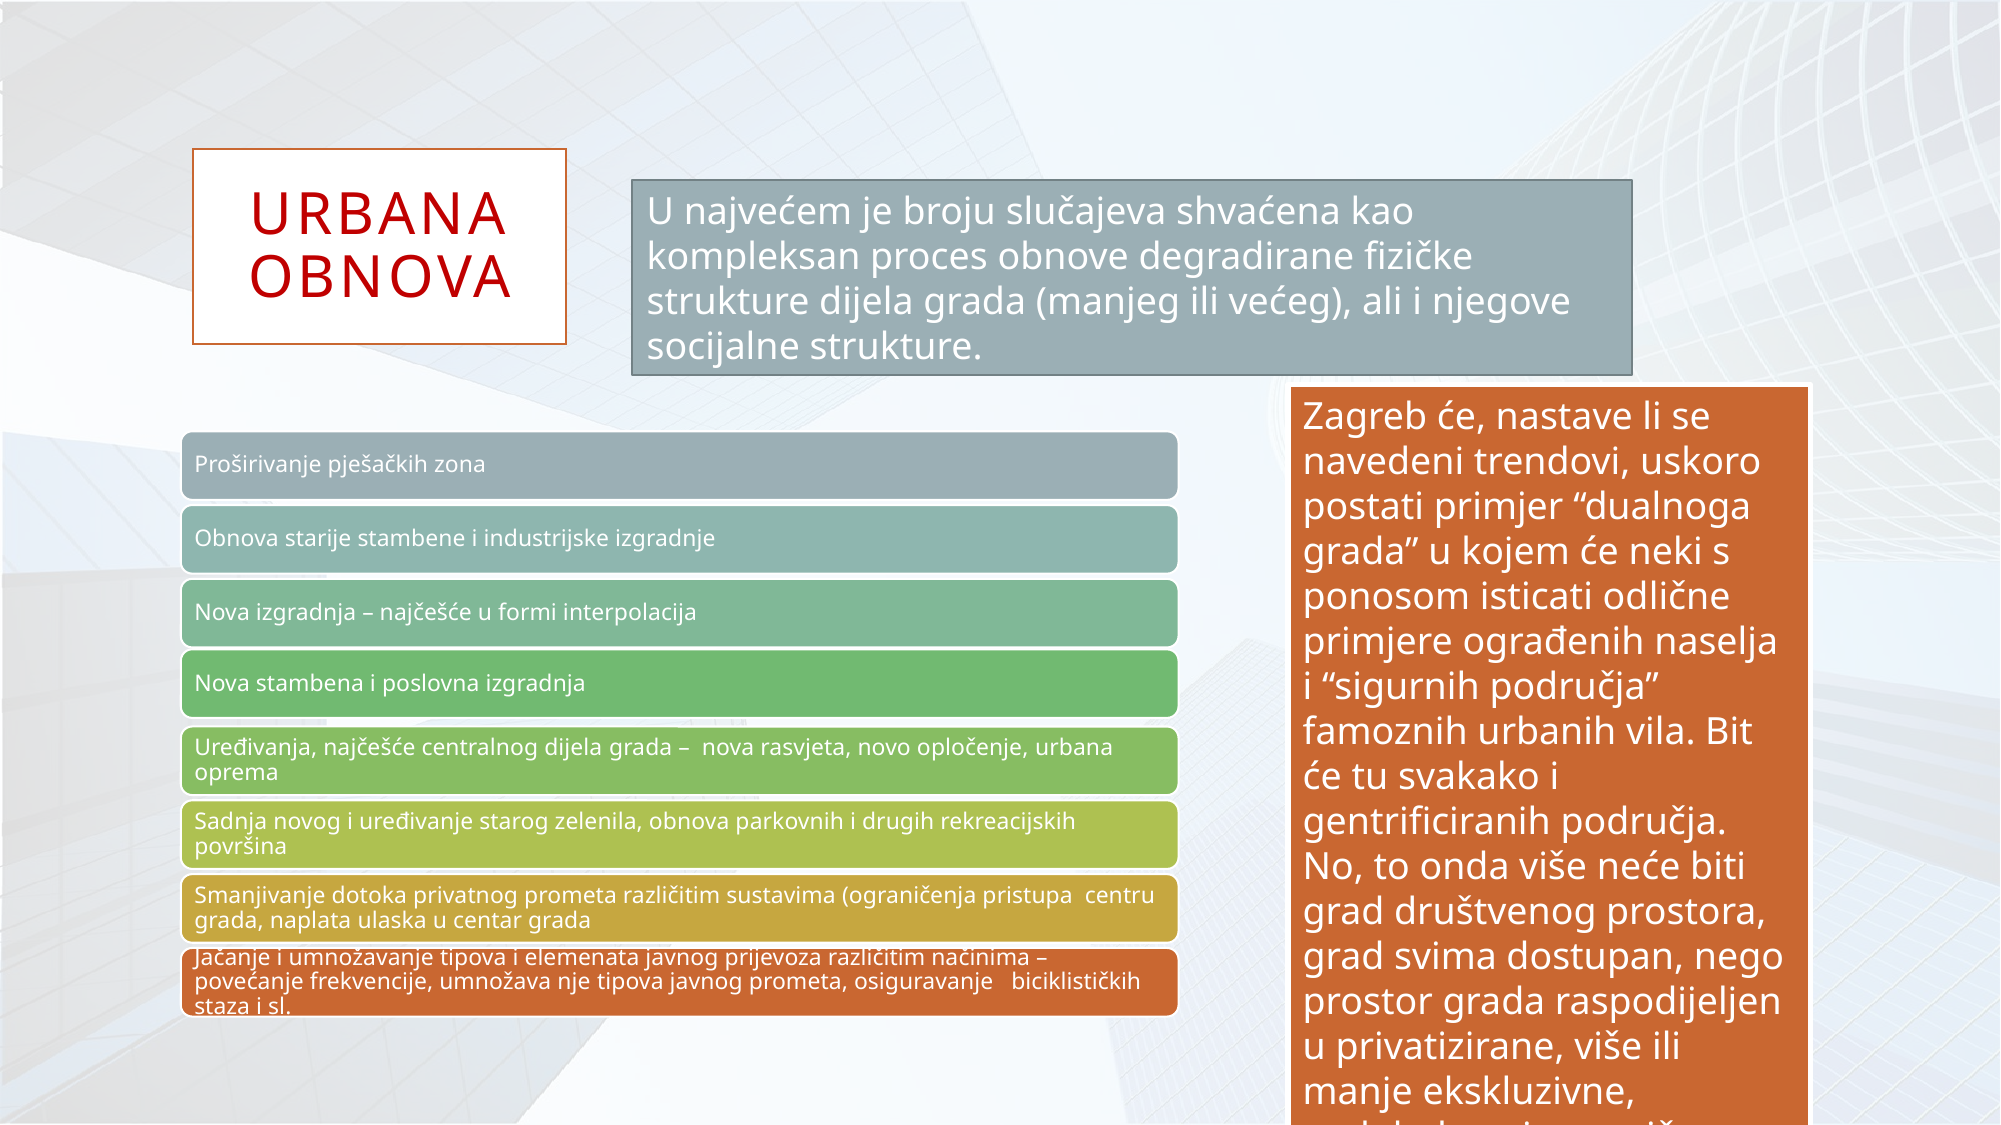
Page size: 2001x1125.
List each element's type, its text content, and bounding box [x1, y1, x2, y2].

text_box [180, 420, 1179, 1027]
title Urbana obnova [192, 148, 567, 345]
text_box Zagreb će, nastave li se navedeni trendovi, uskoro postati primjer “dualnoga grada” u kojem će neki s ponosom isticati od­lične primjere ograđenih naselja i “sigurnih područja” famoznih urbanih vila. Bit će tu svakako i gentrificiranih područja. No, to onda više neće biti grad društvenog prostora, grad svima dostupan, nego prostor grada raspodijeljen u privatizirane, više ili manje ekskluzivne, nadgledane i ograničene zone [1285, 382, 1813, 1125]
text_box U najvećem je broju slučaje­va shvaćena kao kompleksan proces obnove degradirane fizičke strukture dijela grada (manjeg ili većeg), ali i njegove socijalne strukture. [631, 179, 1633, 376]
